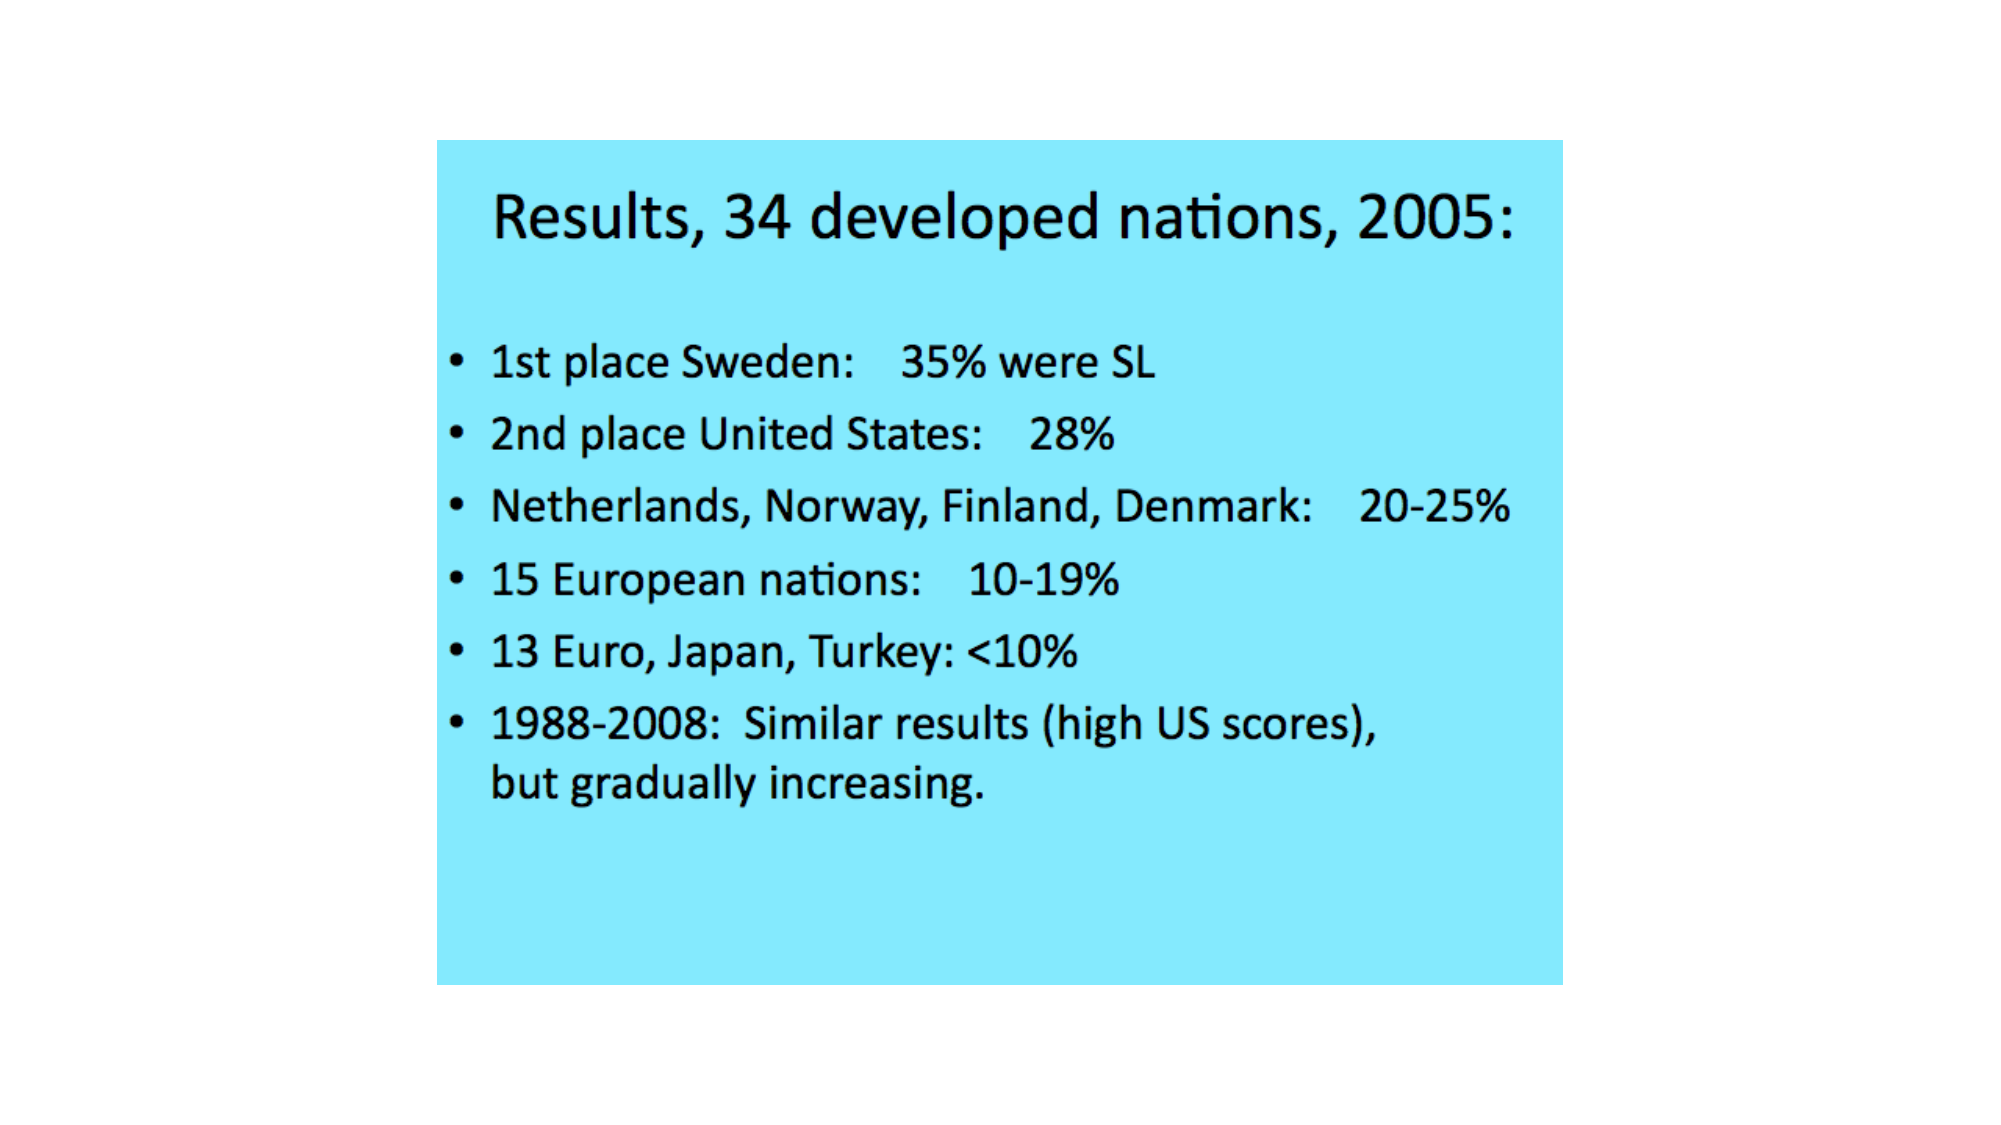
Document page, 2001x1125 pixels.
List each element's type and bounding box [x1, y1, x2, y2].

picture [437, 140, 1563, 985]
